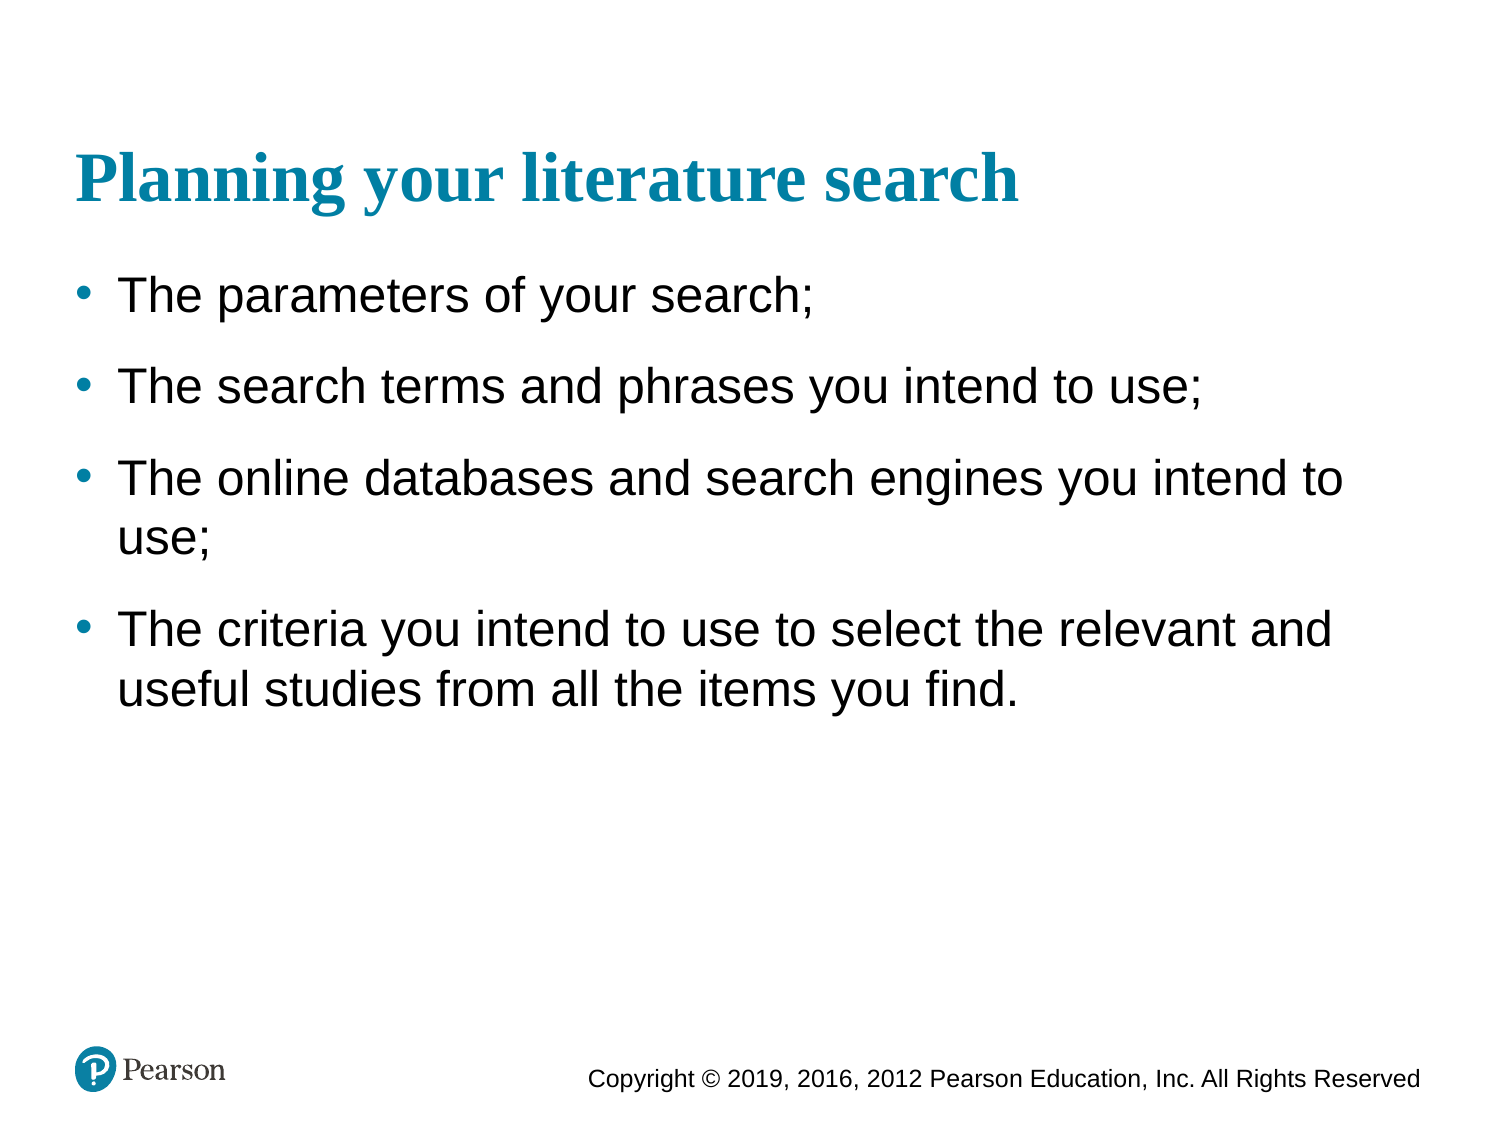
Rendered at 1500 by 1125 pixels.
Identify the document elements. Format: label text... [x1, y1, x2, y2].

list The parameters of your search; The search terms and phrases you intend to use; The online databases and search engines you intend to use; The criteria you intend to use to select the relevant and useful studies from all the items you find. [75, 262, 1425, 1005]
title Planning your literature search [75, 35, 1425, 216]
